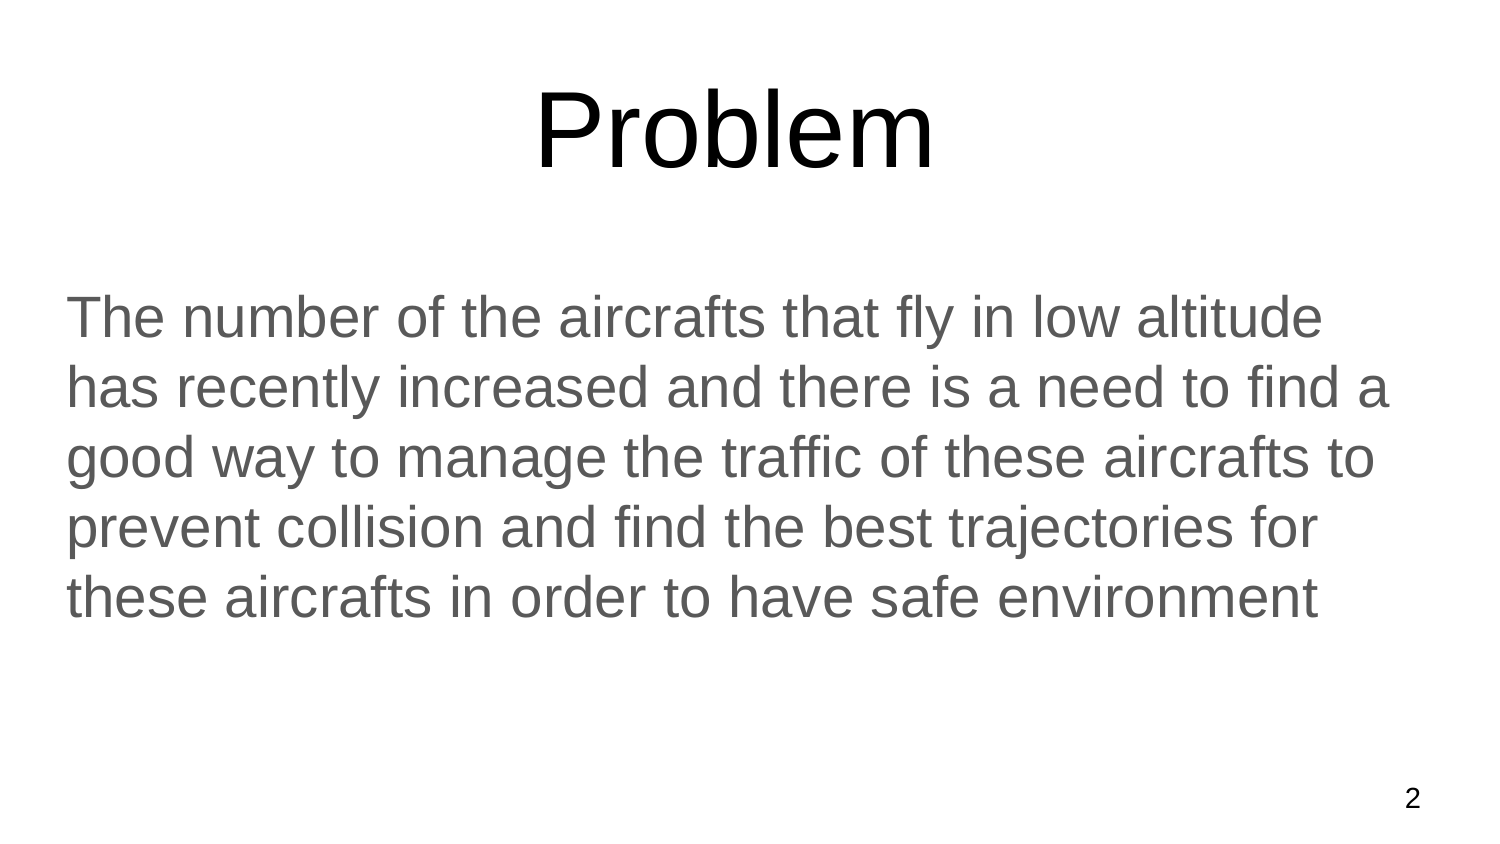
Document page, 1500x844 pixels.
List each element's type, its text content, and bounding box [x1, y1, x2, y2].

title Problem [51, 74, 1449, 205]
subtitle The number of the aircrafts that fly in low altitude has recently increased and there is a need to find a good way to manage the traffic of these aircrafts to prevent collision and find the best trajectories for these aircrafts in order to have safe environment [51, 264, 1449, 595]
slide_number ‹#› [1389, 764, 1480, 830]
